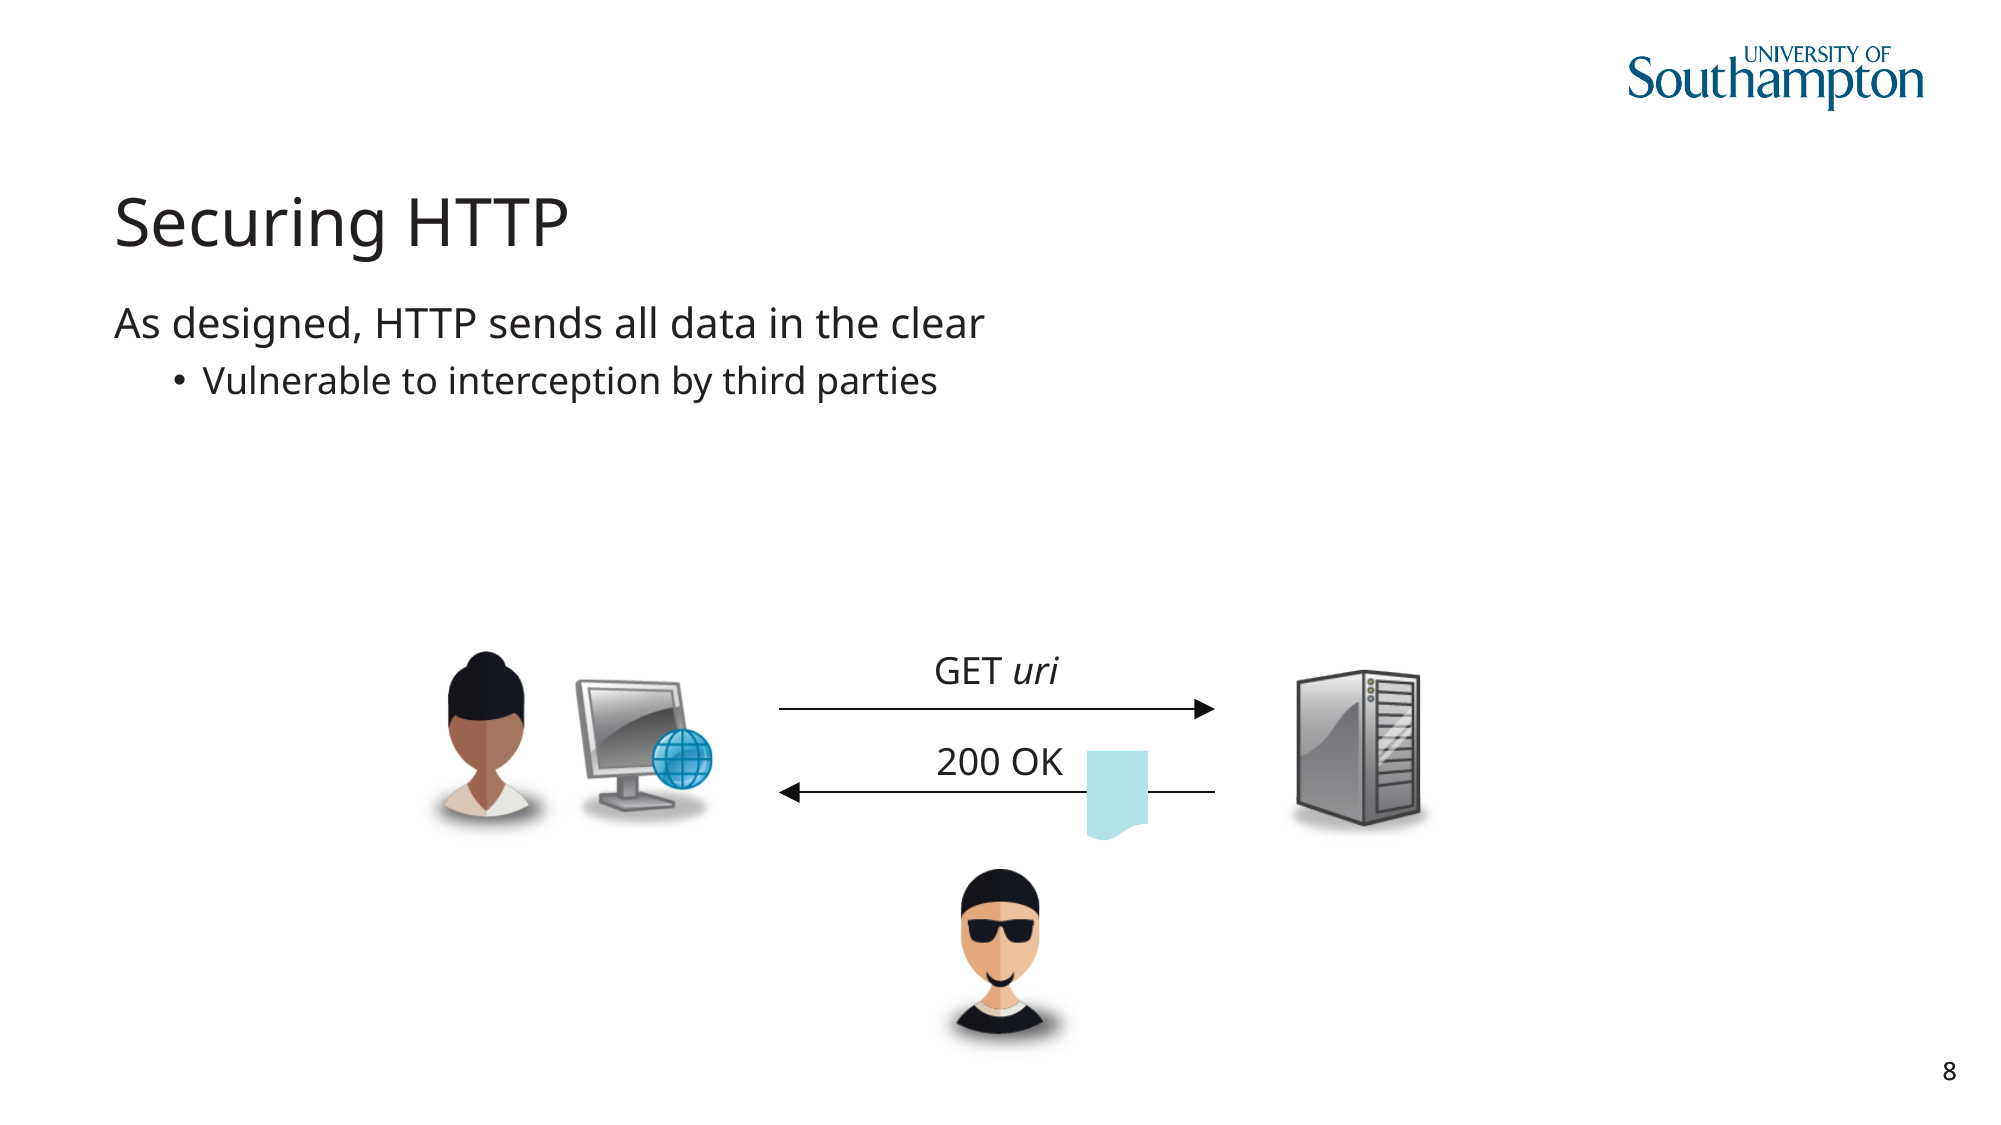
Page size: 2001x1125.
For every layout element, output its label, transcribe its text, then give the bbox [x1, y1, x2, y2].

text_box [778, 730, 1215, 841]
picture [1271, 666, 1446, 841]
list As designed, HTTP sends all data in the clear Vulnerable to interception by third parties [102, 290, 1898, 1024]
slide_number 8 [1897, 1046, 1969, 1094]
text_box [778, 639, 1215, 710]
picture [397, 651, 725, 864]
picture [1629, 71, 1648, 95]
picture [1869, 48, 1877, 60]
picture [1629, 46, 1924, 111]
title Securing HTTP [102, 113, 1898, 268]
picture [908, 869, 1103, 1083]
